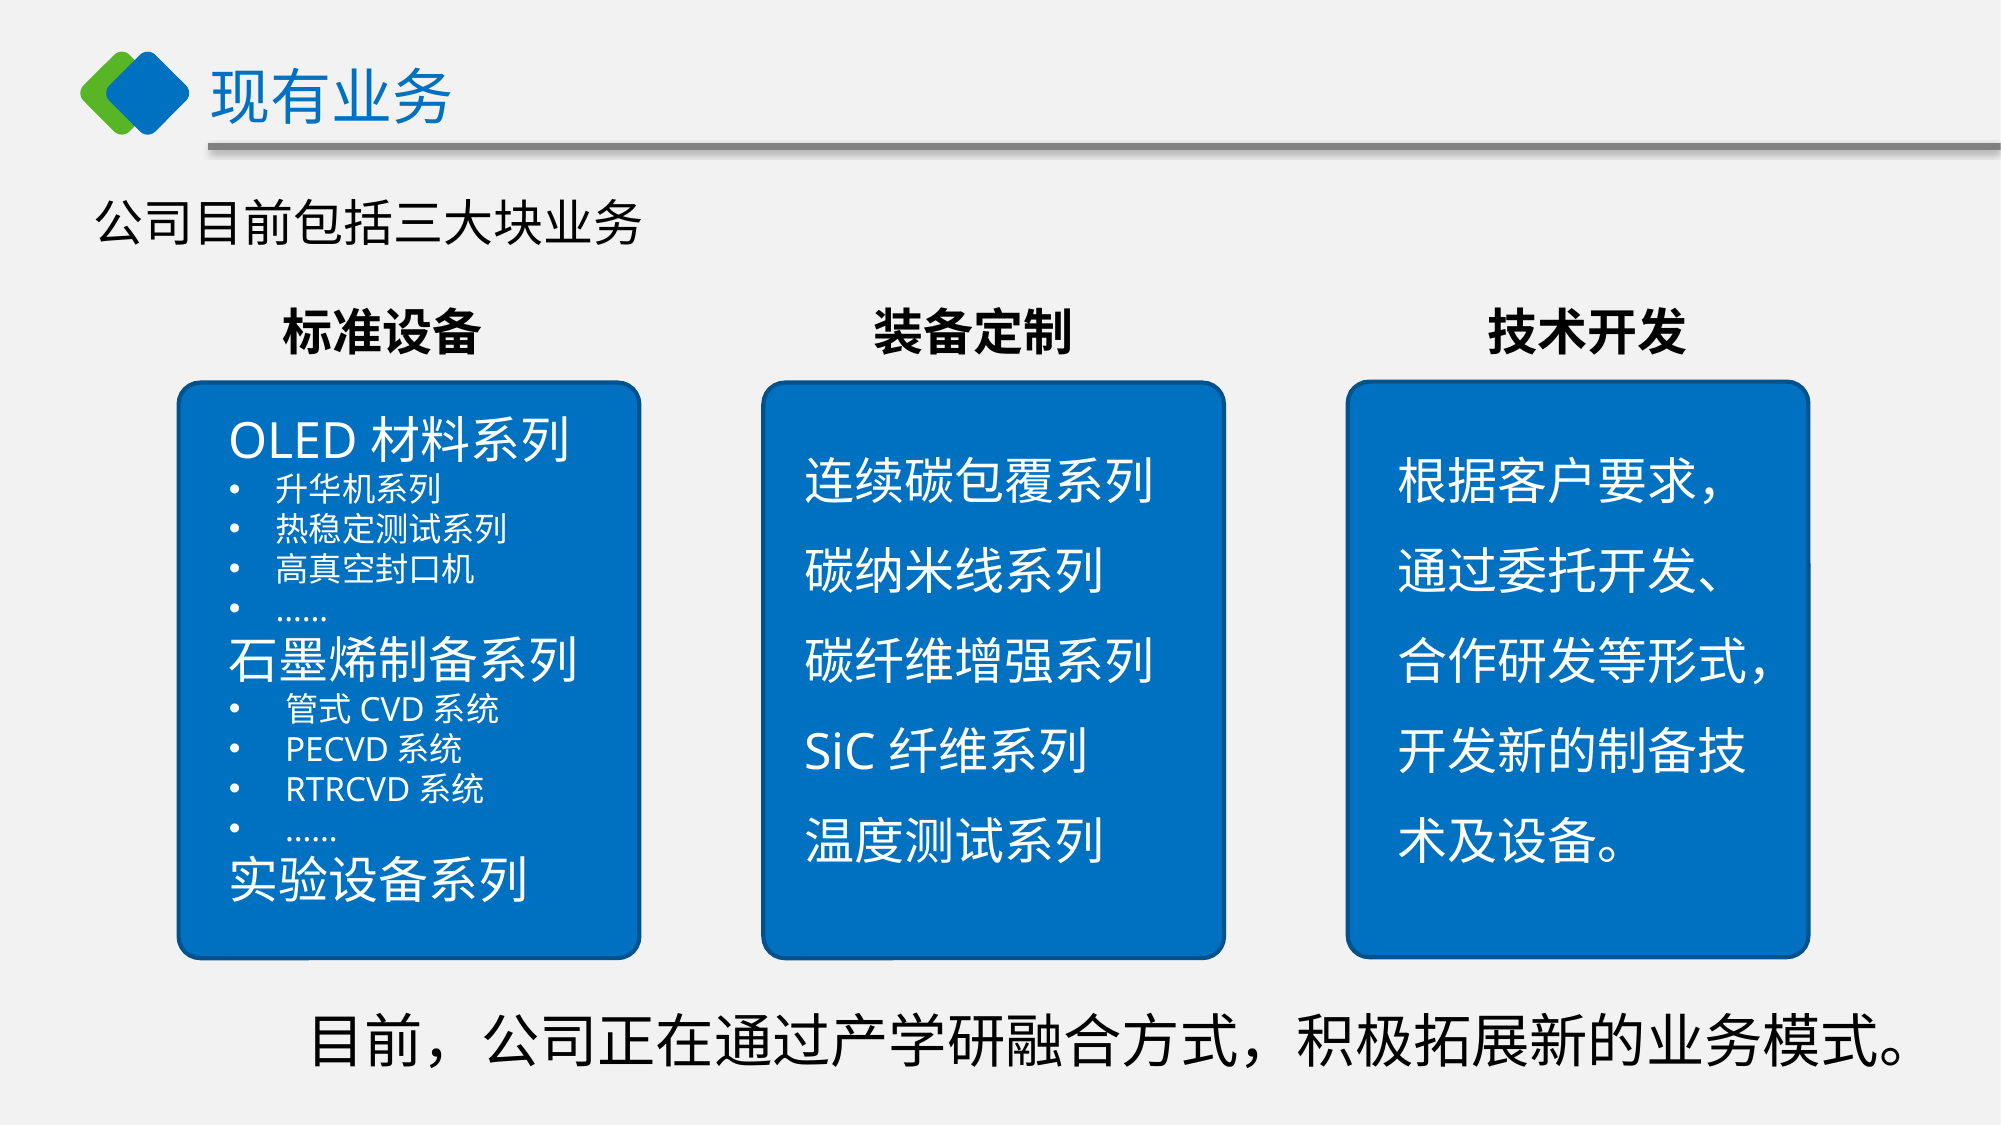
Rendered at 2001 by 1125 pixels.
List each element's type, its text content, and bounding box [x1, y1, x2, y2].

text_box [176, 380, 641, 961]
text_box [761, 380, 1227, 961]
text_box 连续碳包覆系列 碳纳米线系列 碳纤维增强系列 SiC纤维系列 温度测试系列 [789, 412, 1274, 968]
text_box 技术开发 [1472, 293, 1792, 368]
text_box 根据客户要求，通过委托开发、合作研发等形式，开发新的制备技术及设备。 [1382, 412, 1792, 878]
text_box OLED材料系列 升华机系列 热稳定测试系列 高真空封口机 …… 石墨烯制备系列 管式CVD系统 PECVD系统 RTRCVD系统 …… 实验设备系列 [214, 401, 699, 1036]
text_box 公司目前包括三大块业务 [79, 184, 859, 260]
text_box 目前，公司正在通过产学研融合方式，积极拓展新的业务模式。 [291, 997, 1952, 1082]
text_box [1345, 379, 1811, 960]
text_box 装备定制 [858, 293, 1178, 368]
title 现有业务 [198, 58, 1489, 131]
text_box 标准设备 [268, 293, 587, 368]
